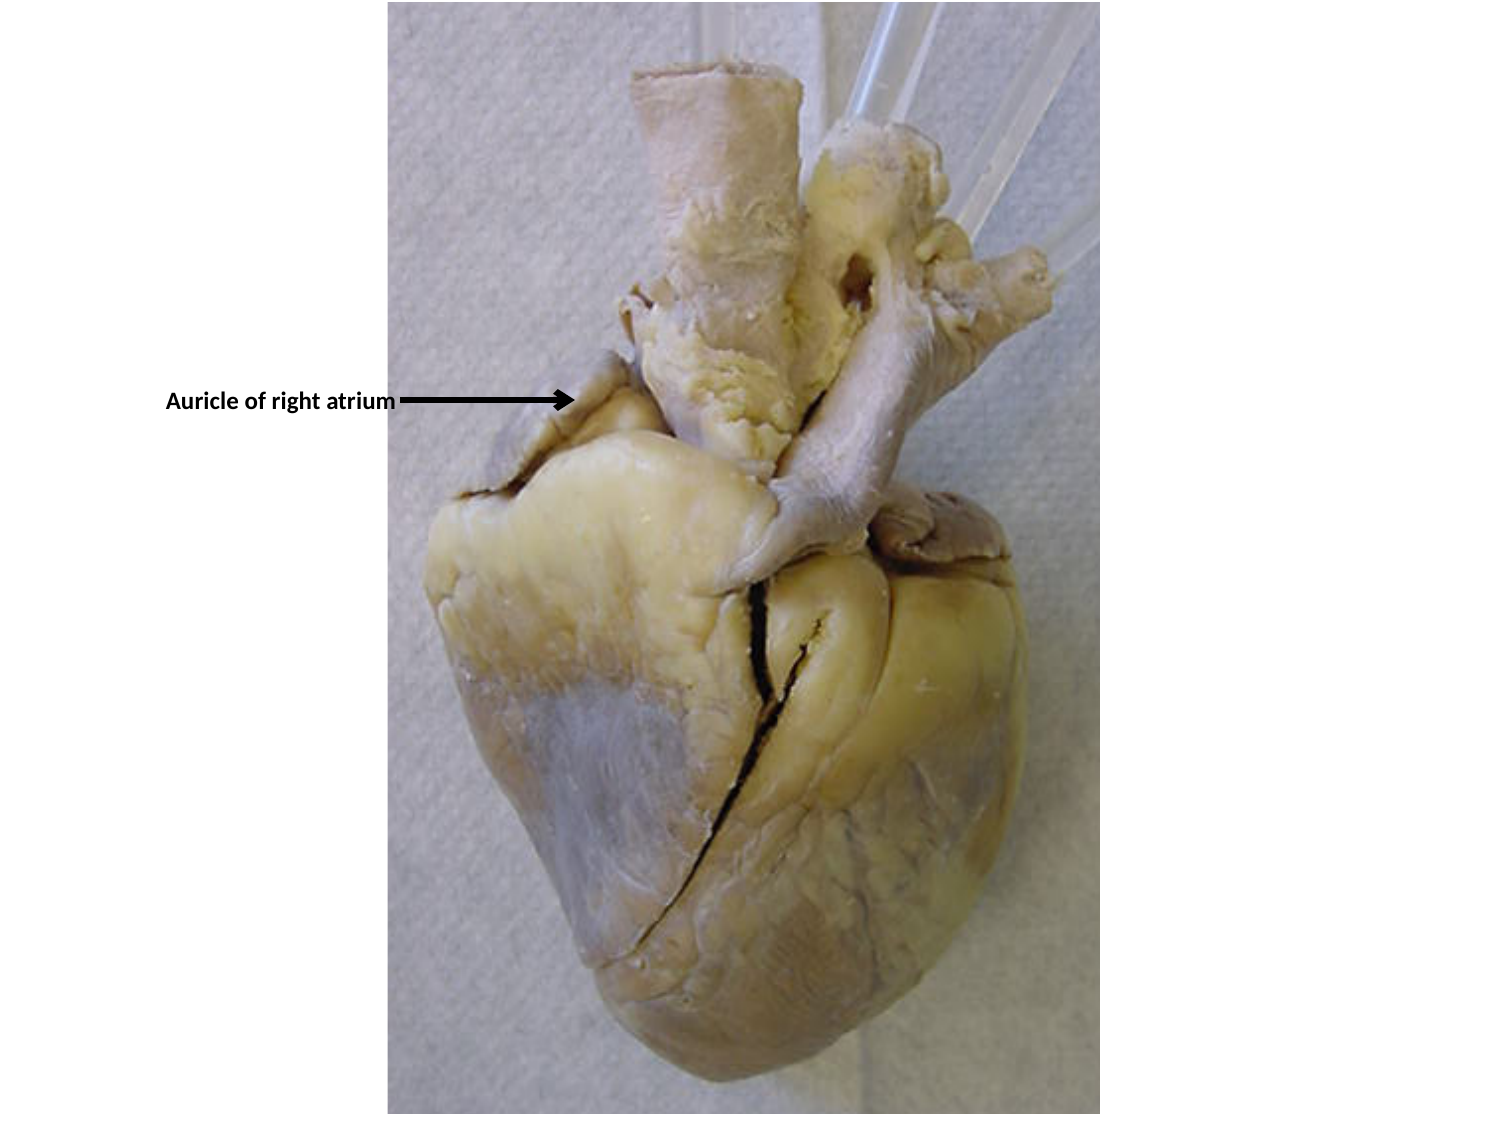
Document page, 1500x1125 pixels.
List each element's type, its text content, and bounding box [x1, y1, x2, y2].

picture [387, 2, 1101, 1115]
text_box Auricle of right atrium [151, 377, 382, 422]
